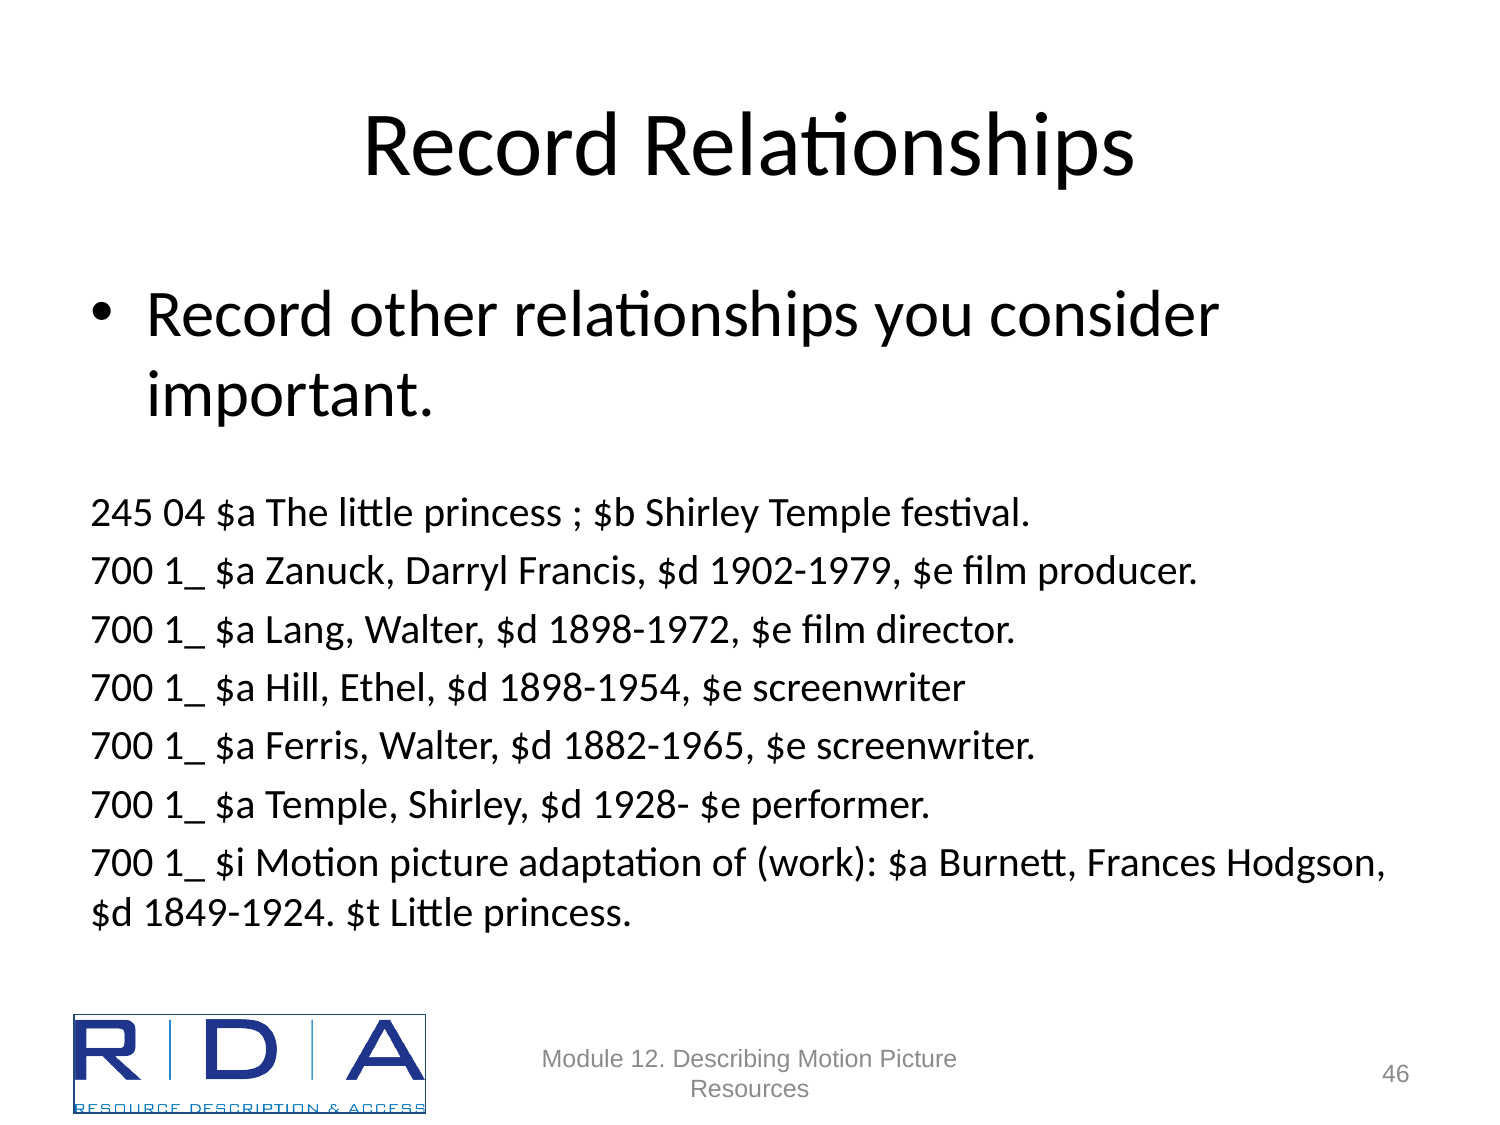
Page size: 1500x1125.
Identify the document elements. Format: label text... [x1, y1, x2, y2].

footer Module 12. Describing Motion Picture Resources [512, 1042, 988, 1103]
title Record Relationships [75, 45, 1425, 233]
slide_number 95 [1074, 1042, 1425, 1103]
list Record other relationships you consider important. 245 04 $a The little princess ; $b Shirley Temple festival. 700 1_ $a Zanuck, Darryl Francis, $d 1902-1979, $e film producer. 700 1_ $a Lang, Walter, $d 1898-1972, $e film director. 700 1_ $a Hill, Ethel, $d 1898-1954, $e screenwriter 700 1_ $a Ferris, Walter, $d 1882-1965, $e screenwriter. 700 1_ $a Temple, Shirley, $d 1928- $e performer. 700 1_ $i Motion picture adaptation of (work): $a Burnett, Frances Hodgson, $d 1849-1924. $t Little princess. [75, 262, 1425, 1005]
picture [75, 1015, 425, 1112]
